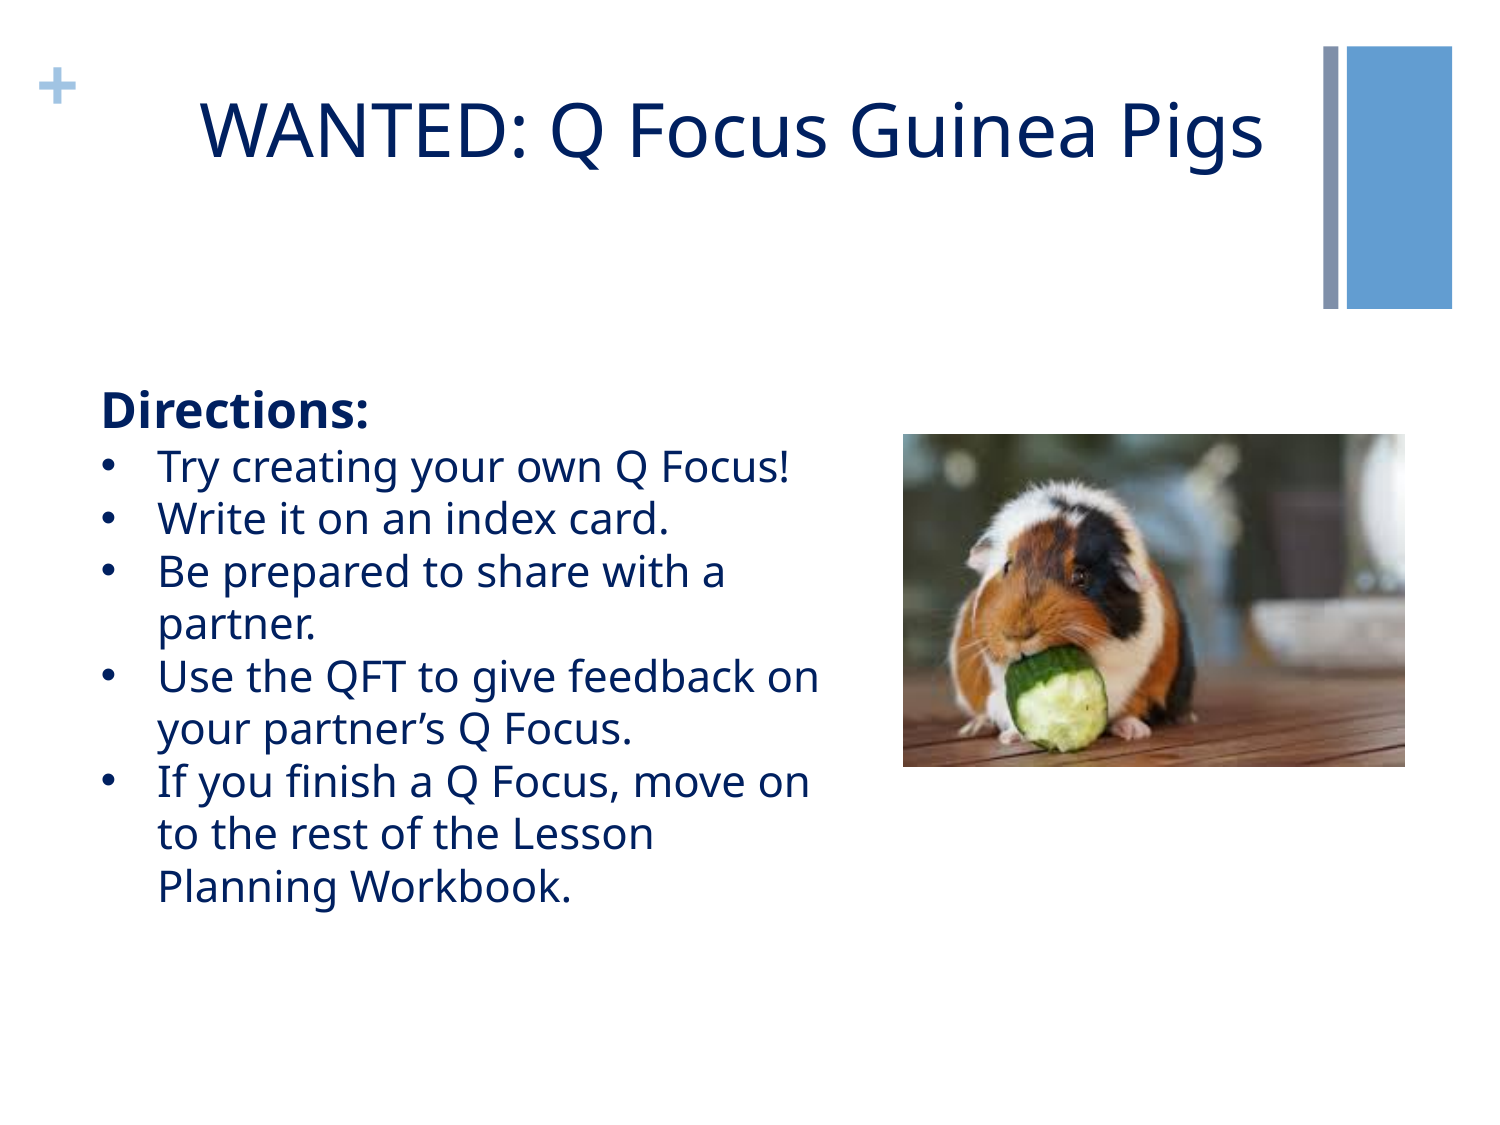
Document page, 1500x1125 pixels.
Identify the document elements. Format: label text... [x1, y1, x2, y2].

title WANTED: Q Focus Guinea Pigs [85, 75, 1380, 239]
text_box Directions: Try creating your own Q Focus! Write it on an index card. Be prepared to share with a partner. Use the QFT to give feedback on your partner’s Q Focus. If you finish a Q Focus, move on to the rest of the Lesson Planning Workbook. [85, 371, 854, 919]
picture [903, 434, 1405, 768]
